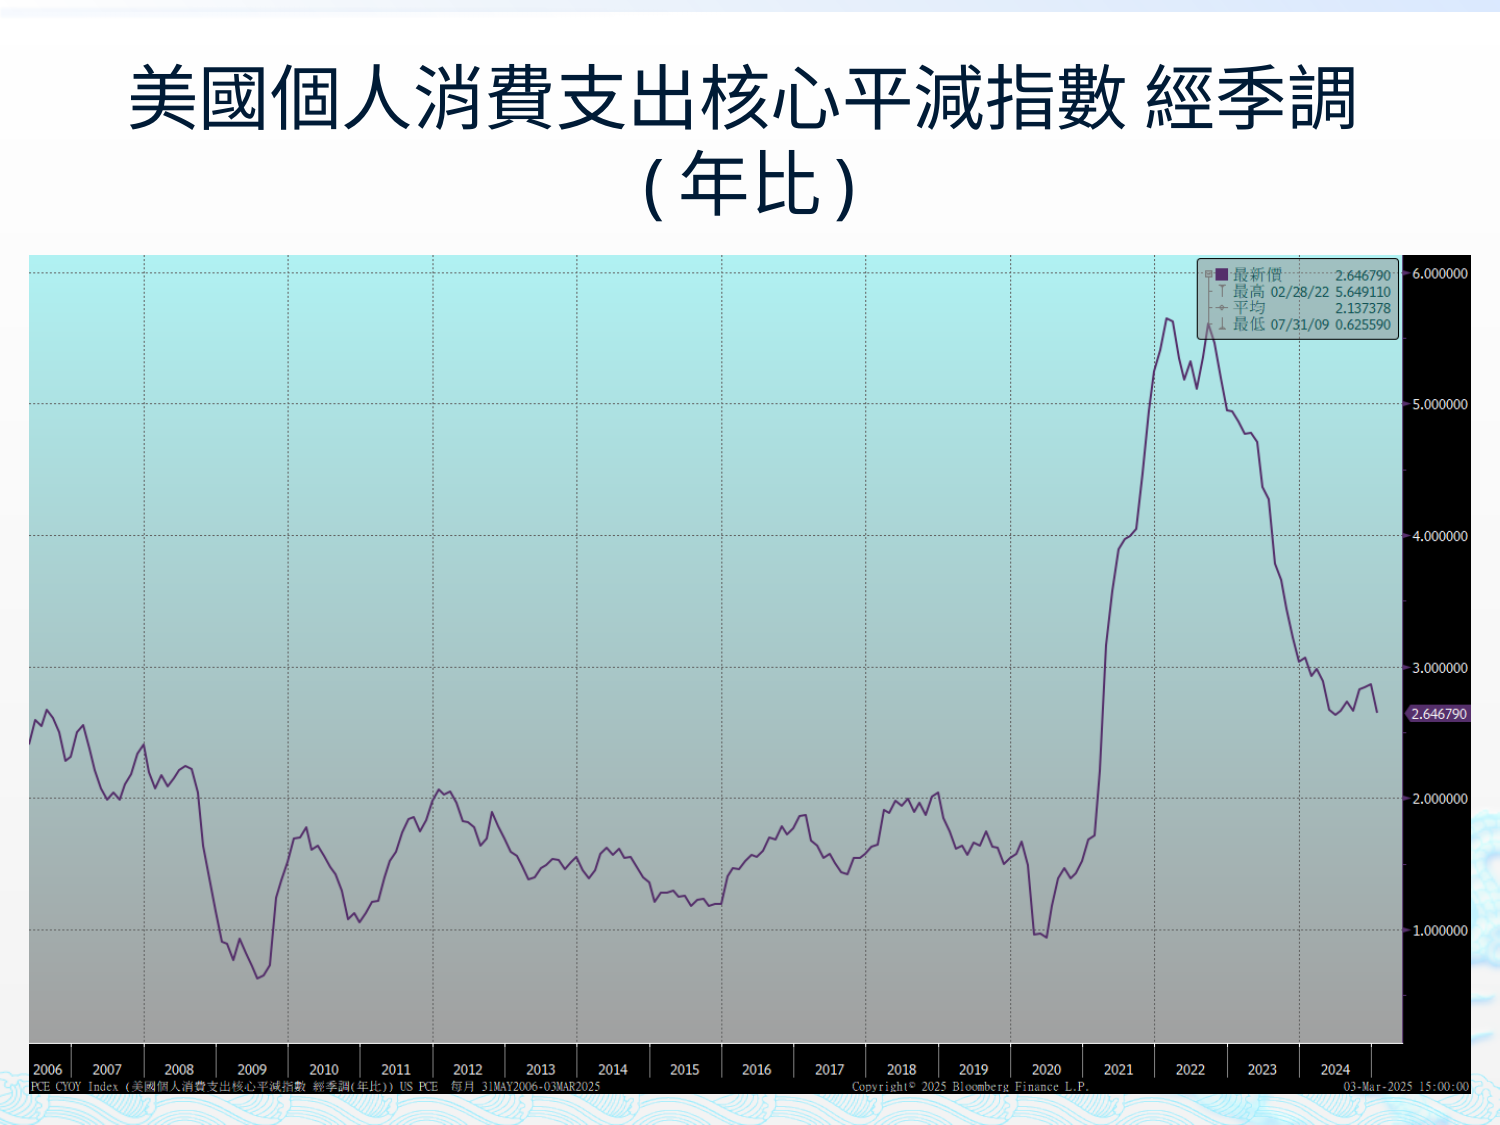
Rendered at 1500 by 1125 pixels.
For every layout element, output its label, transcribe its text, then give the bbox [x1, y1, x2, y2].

title 美國個人消費支出核心平減指數 經季調(年比) [75, 45, 1425, 233]
picture [28, 254, 1472, 1095]
